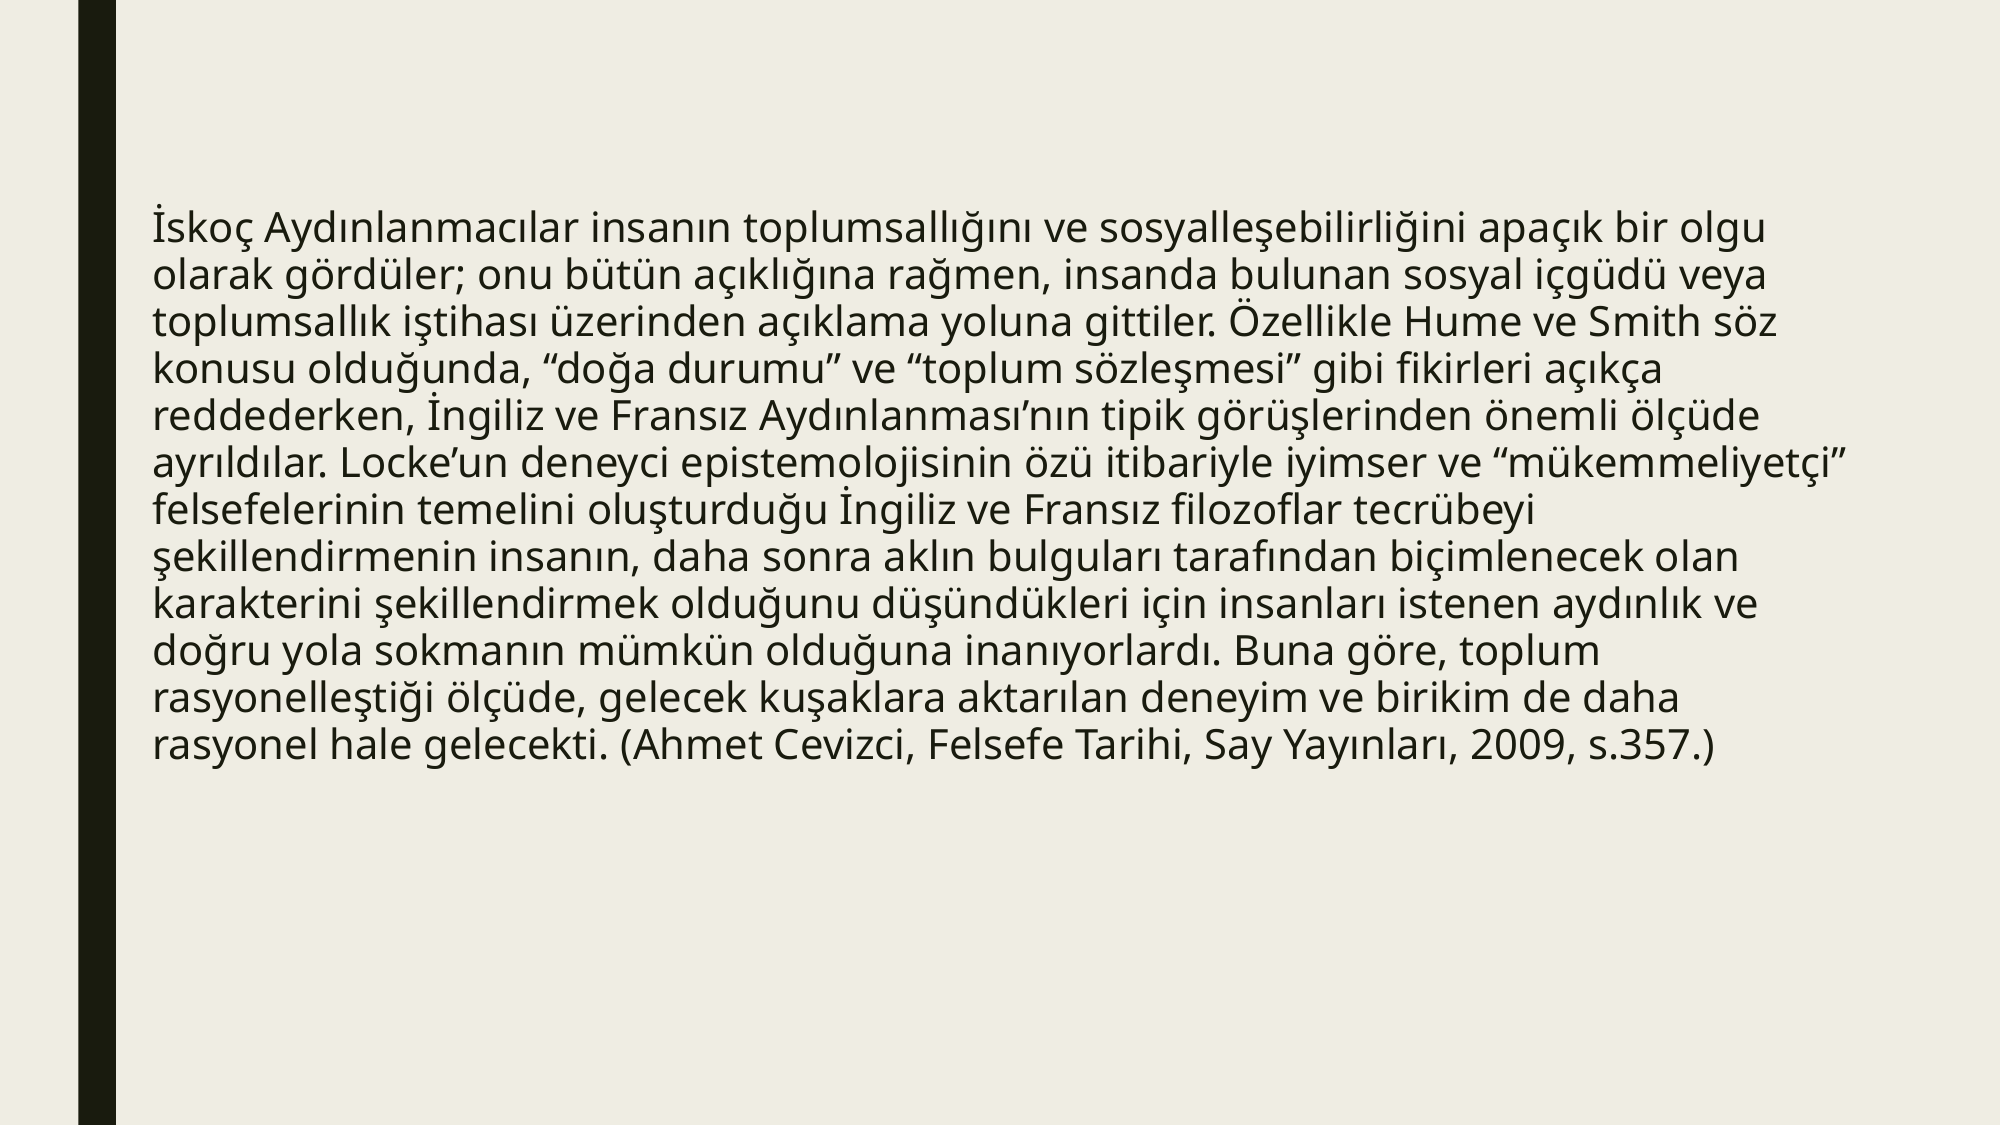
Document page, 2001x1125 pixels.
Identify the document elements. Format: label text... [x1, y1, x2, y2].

list İskoç Aydınlanmacılar insanın toplumsallığını ve sosyalleşebilirliğini apaçık bir olgu olarak gördüler; onu bütün açıklığına rağmen, insanda bulunan sosyal içgüdü veya toplumsallık iştihası üzerinden açıklama yoluna gittiler. Özellikle Hume ve Smith söz konusu olduğunda, “doğa durumu” ve “toplum sözleşmesi” gibi fikirleri açıkça reddederken, İngiliz ve Fransız Aydınlanması’nın tipik görüşlerinden önemli ölçüde ayrıldılar. Locke’un deneyci epistemolojisinin özü itibariyle iyimser ve “mükemmeliyetçi” felsefelerinin temelini oluşturduğu İngiliz ve Fransız filozoflar tecrübeyi şekillendirmenin insanın, daha sonra aklın bulguları tarafından biçimlenecek olan karakterini şekillendirmek olduğunu düşündükleri için insanları istenen aydınlık ve doğru yola sokmanın mümkün olduğuna inanıyorlardı. Buna göre, toplum rasyonelleştiği ölçüde, gelecek kuşaklara aktarılan deneyim ve birikim de daha rasyonel hale gelecekti. (Ahmet Cevizci, Felsefe Tarihi, Say Yayınları, 2009, s.357.) [137, 197, 1863, 1014]
